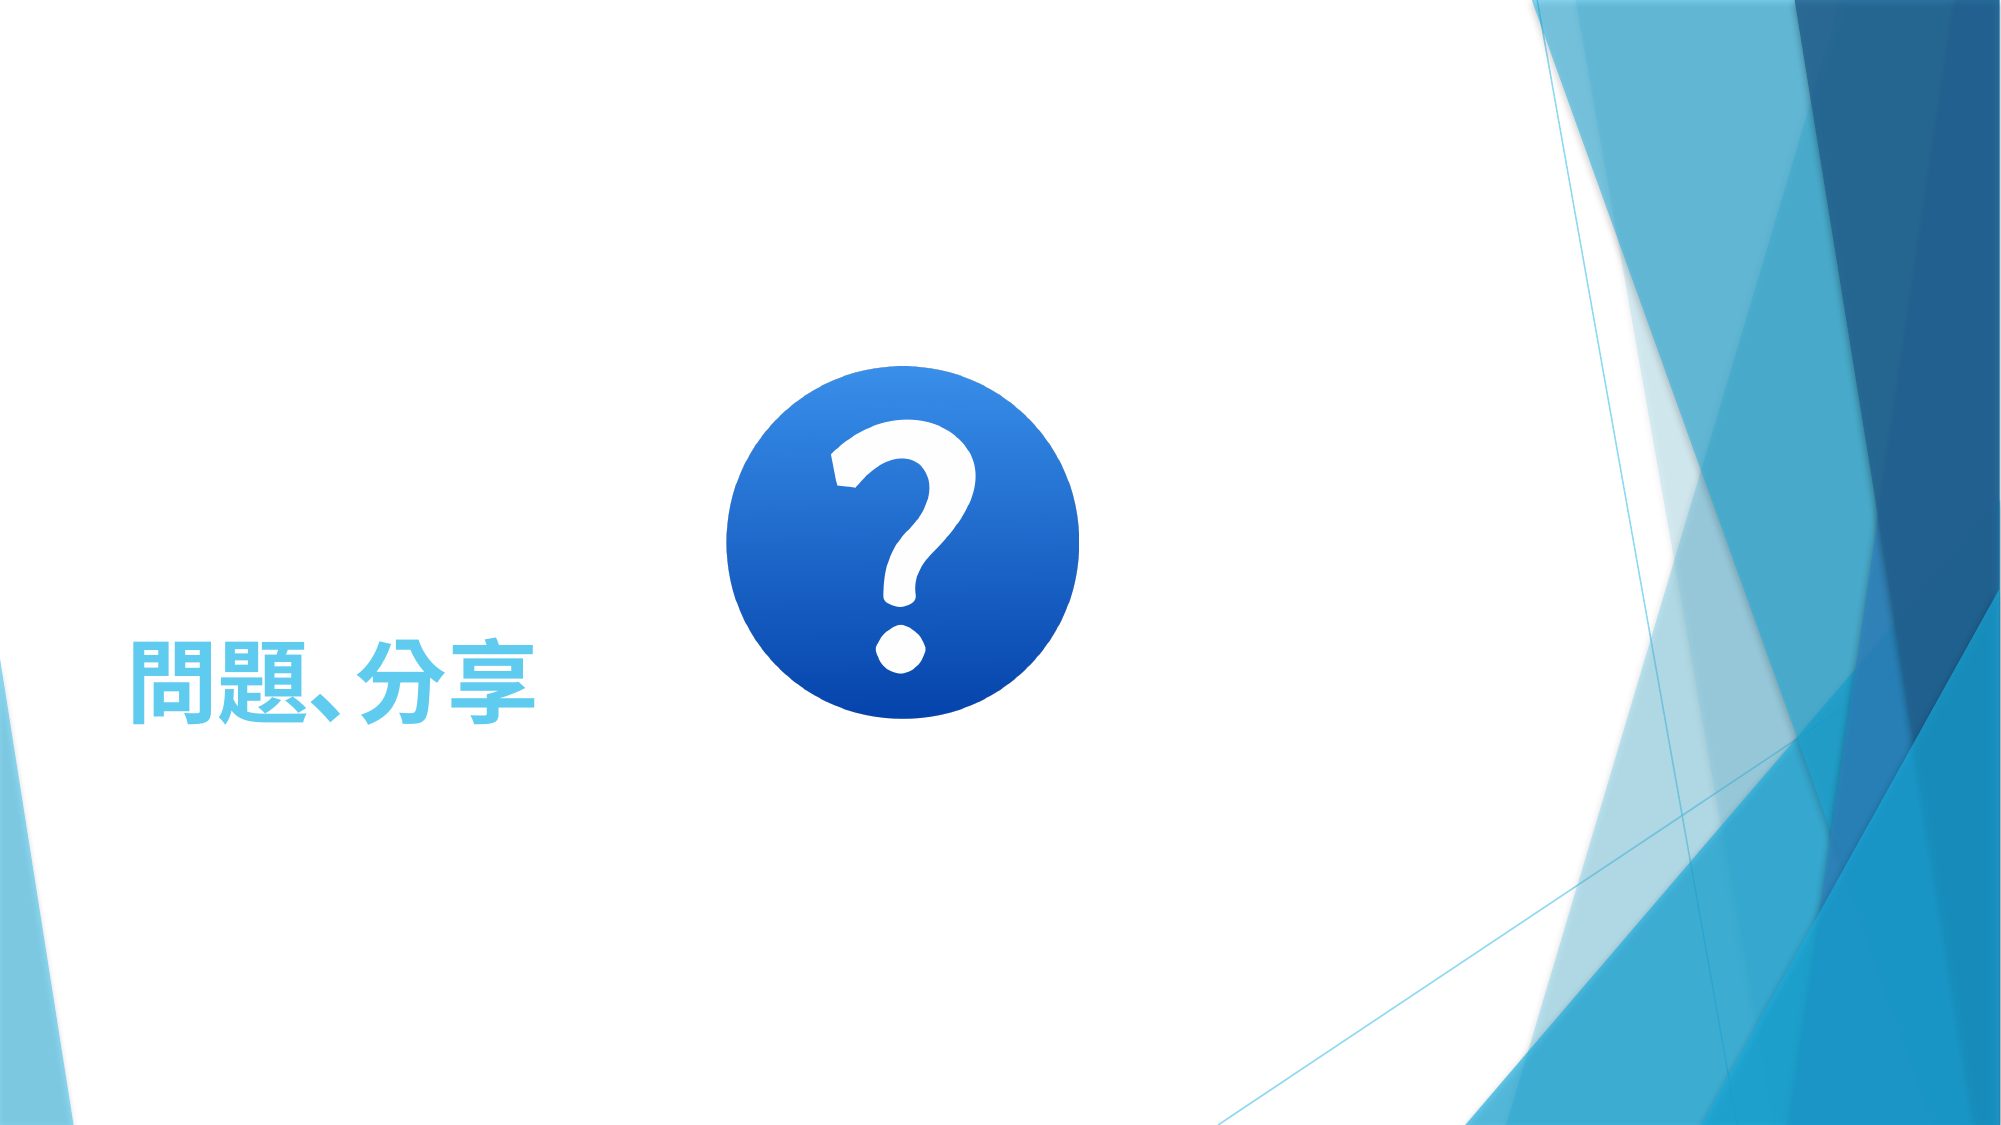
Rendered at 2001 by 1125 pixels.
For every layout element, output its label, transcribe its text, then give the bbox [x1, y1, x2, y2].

picture [725, 366, 1079, 720]
title 問題､分享 [111, 443, 1522, 743]
